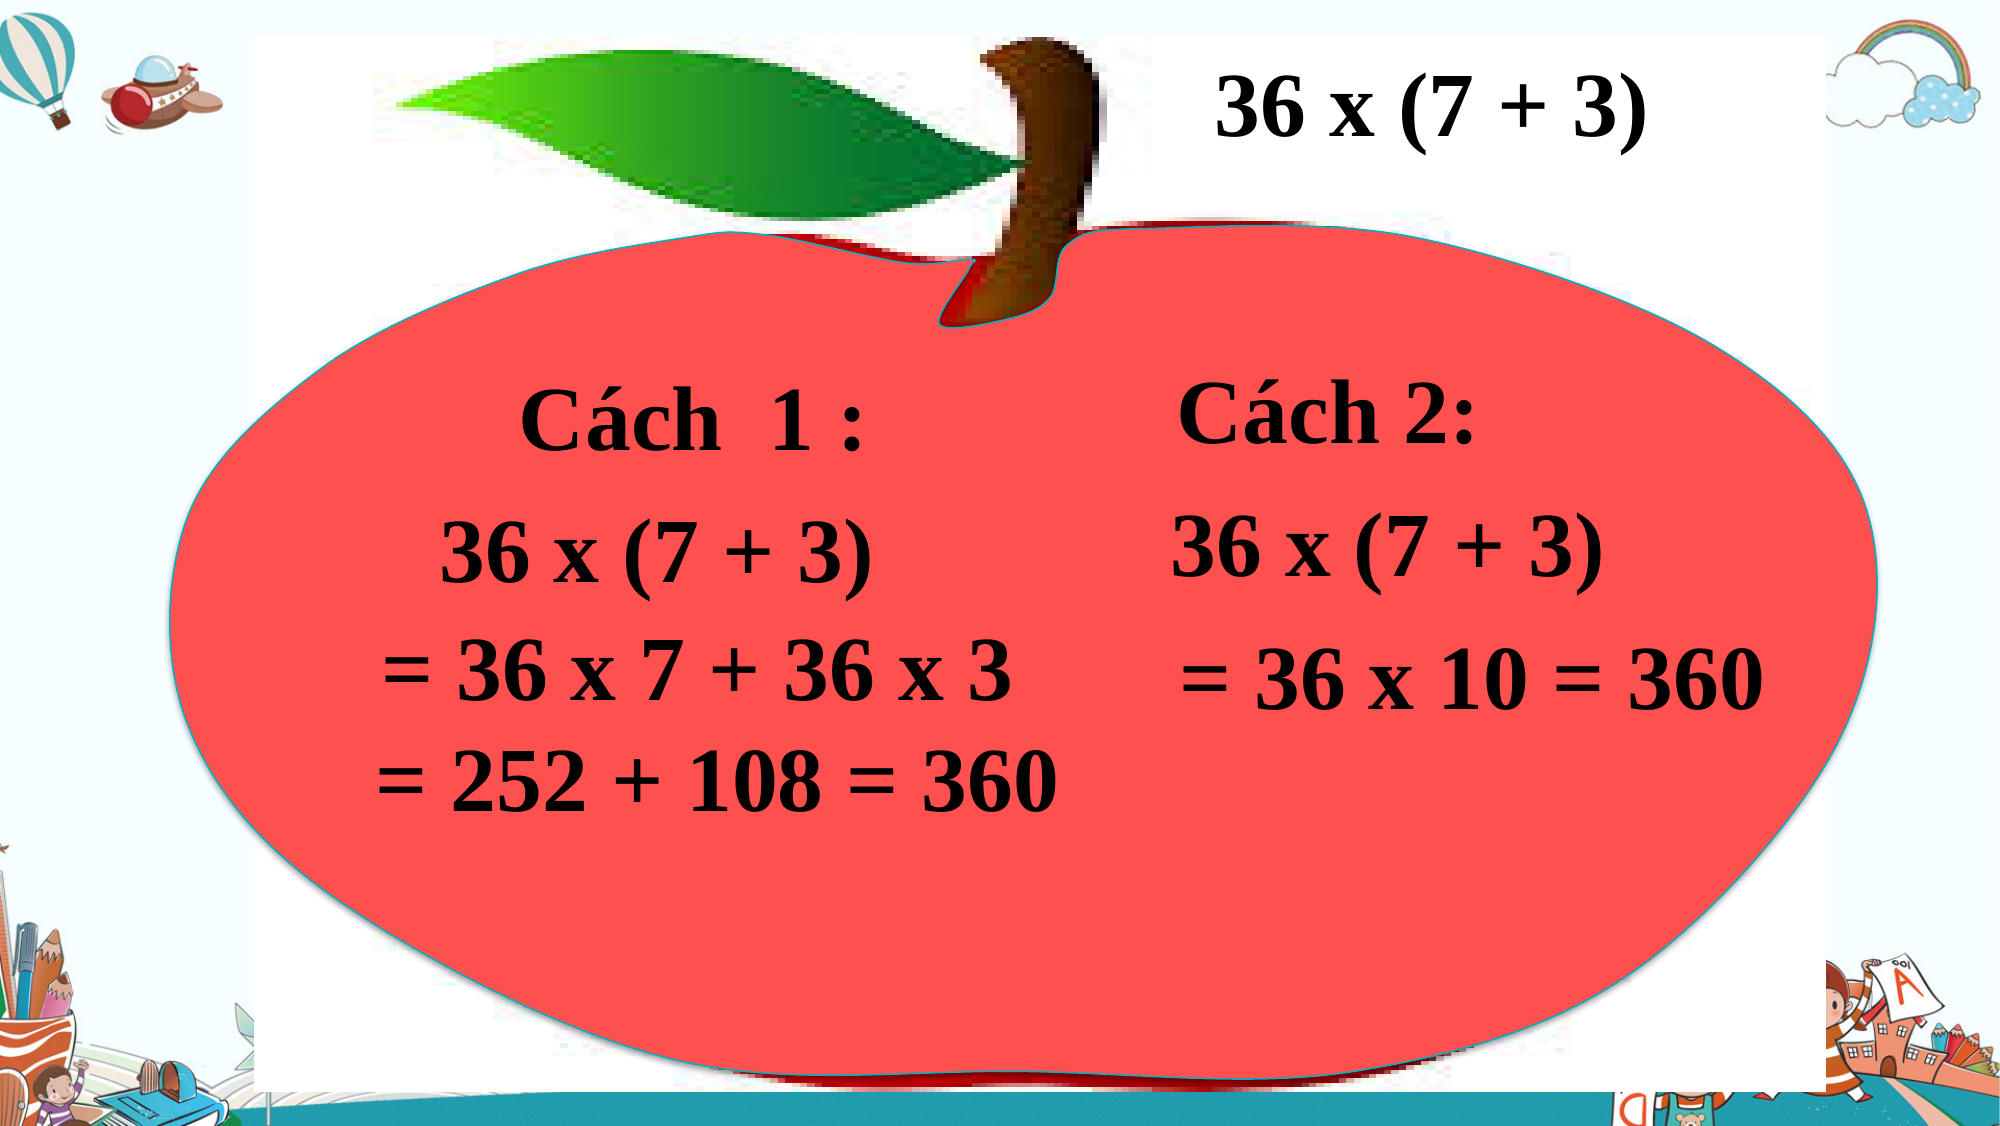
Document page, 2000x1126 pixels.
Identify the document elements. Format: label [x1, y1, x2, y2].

text_box [162, 37, 1888, 1092]
picture [0, 0, 2000, 1126]
